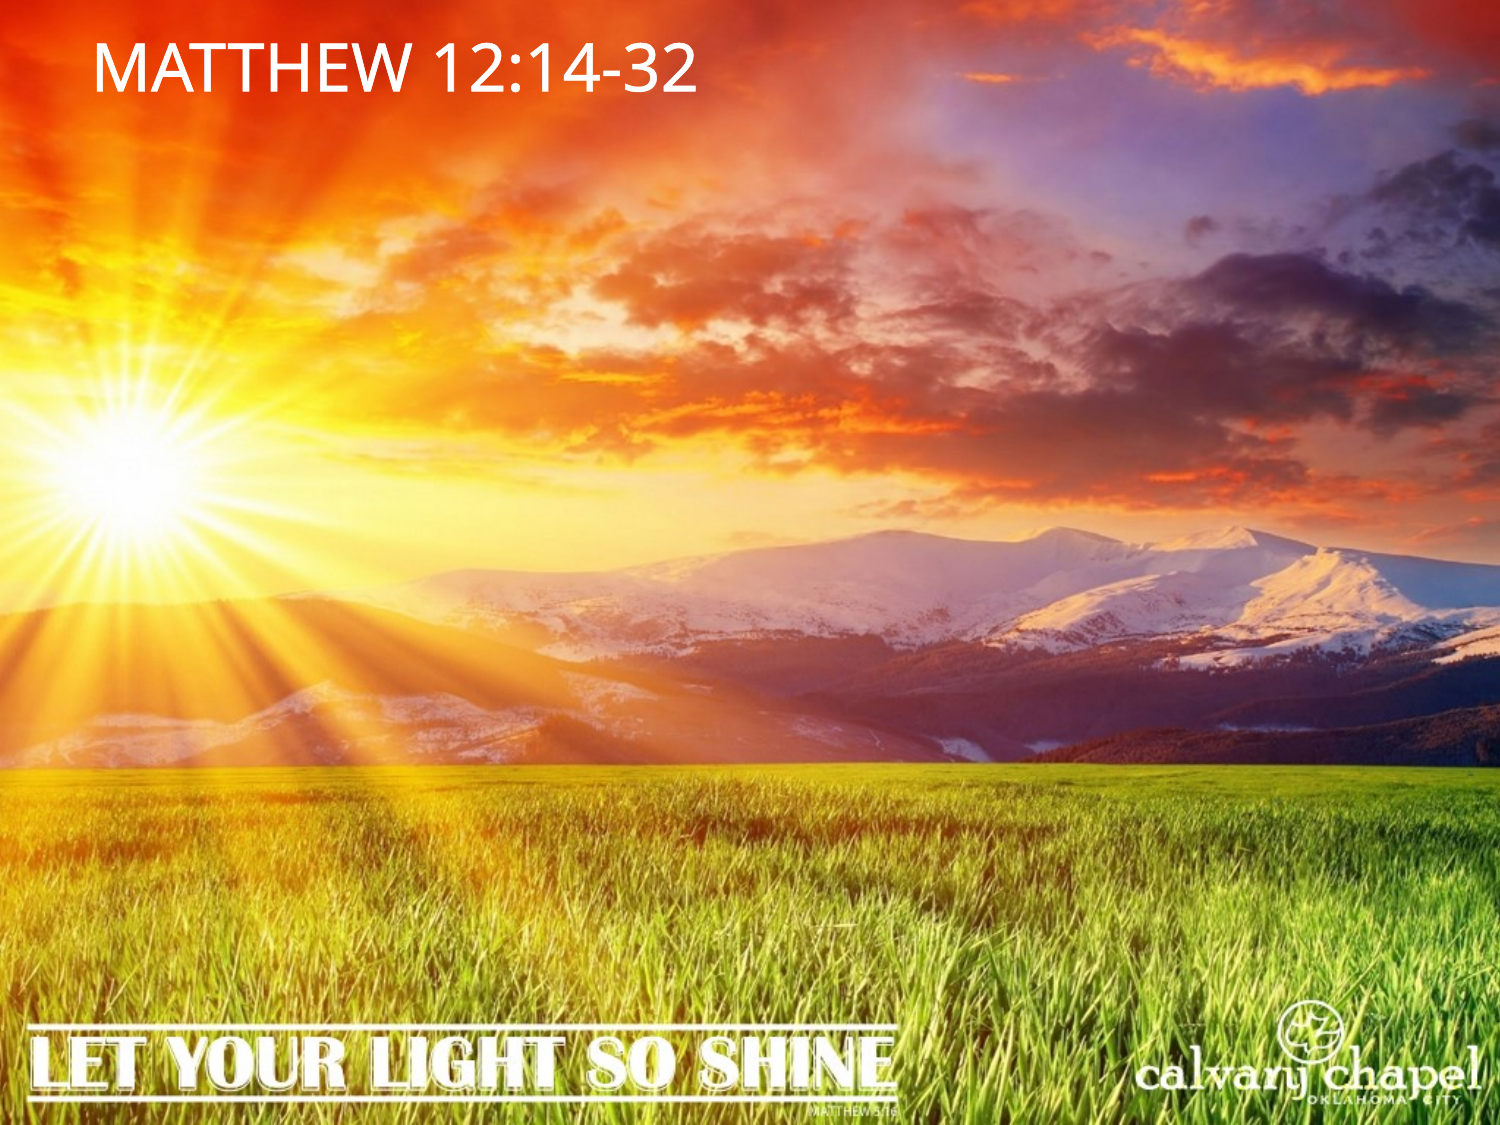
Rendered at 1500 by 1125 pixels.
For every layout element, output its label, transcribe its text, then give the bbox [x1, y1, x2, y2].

picture [0, 0, 1500, 1125]
text_box MATTHEW 12:14-32 [75, 17, 1354, 112]
